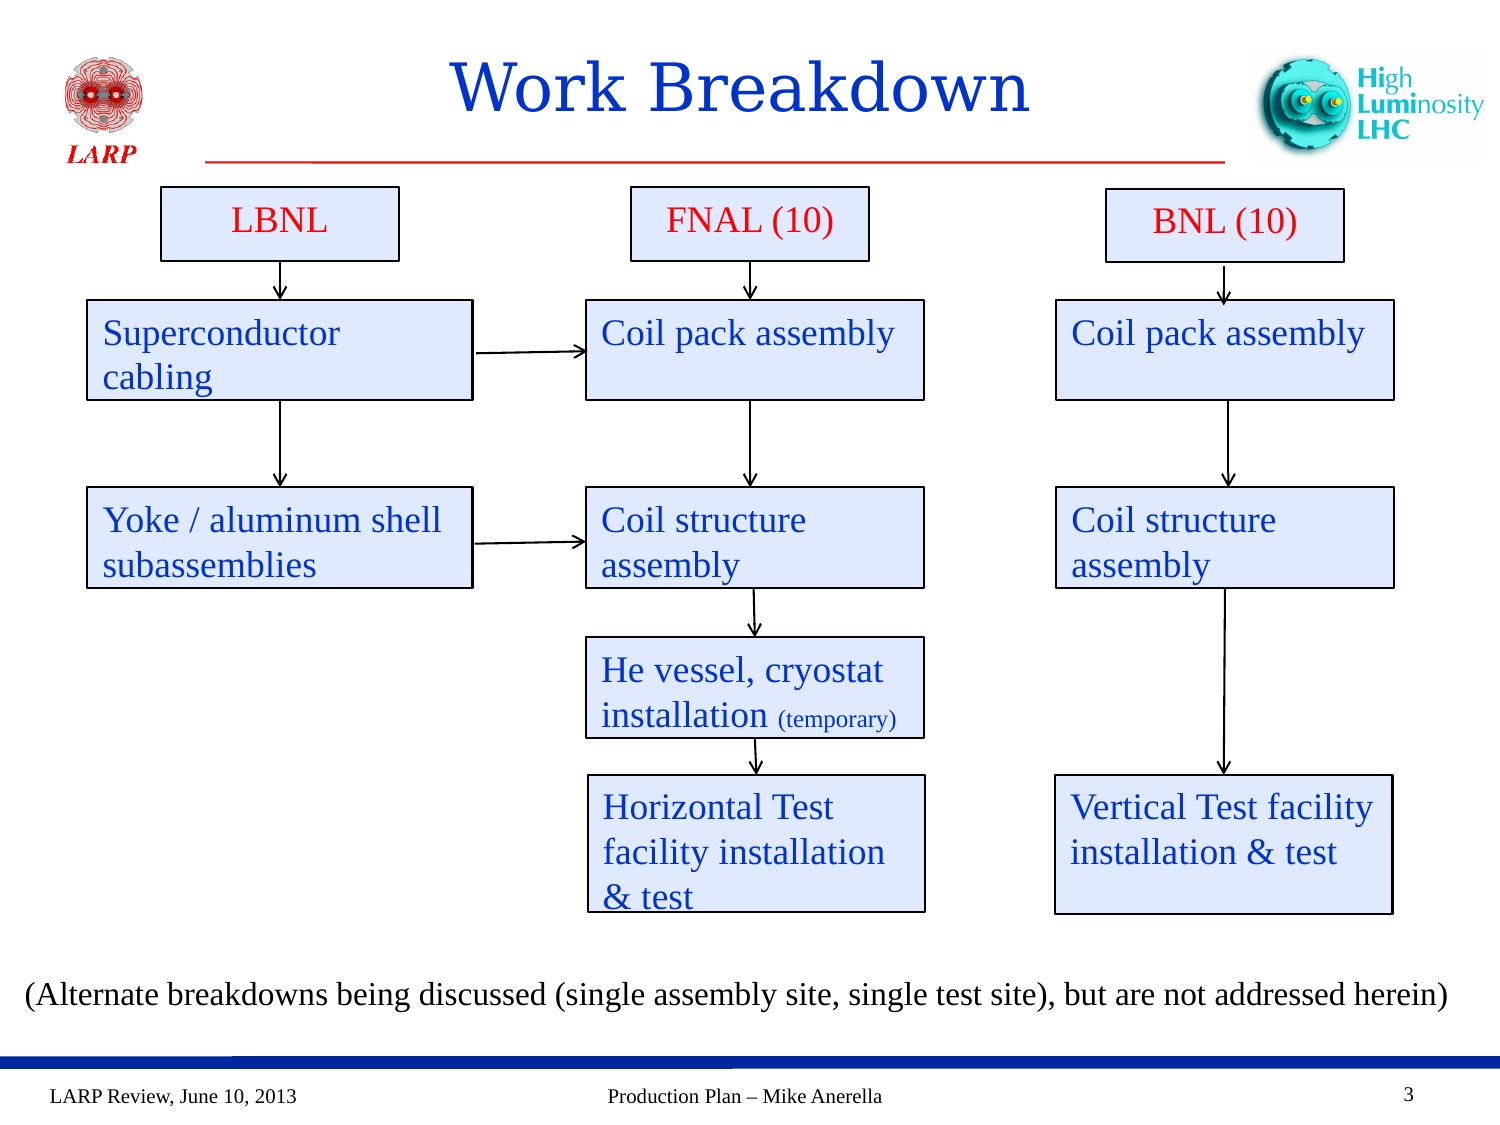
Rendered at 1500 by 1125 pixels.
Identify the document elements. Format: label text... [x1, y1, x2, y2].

text_box Work Breakdown [434, 50, 1068, 132]
text_box Yoke / aluminum shell subassemblies [87, 487, 473, 588]
text_box Coil pack assembly [586, 299, 924, 401]
text_box Coil structure assembly [586, 487, 924, 588]
text_box (Alternate breakdowns being discussed (single assembly site, single test site), but are not addressed herein) [9, 964, 1498, 1020]
text_box He vessel, cryostat installation (temporary) [586, 637, 924, 738]
text_box LBNL [161, 187, 399, 261]
text_box Vertical Test facility installation & test [1055, 774, 1393, 915]
picture [62, 56, 143, 163]
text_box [475, 350, 588, 354]
text_box Superconductor cabling [87, 299, 473, 401]
picture [1249, 49, 1484, 163]
text_box BNL (10) [1106, 188, 1344, 263]
text_box Coil pack assembly [1056, 299, 1394, 401]
text_box FNAL (10) [631, 187, 869, 261]
text_box Horizontal Test facility installation & test [587, 774, 926, 913]
text_box Coil structure assembly [1056, 487, 1394, 588]
